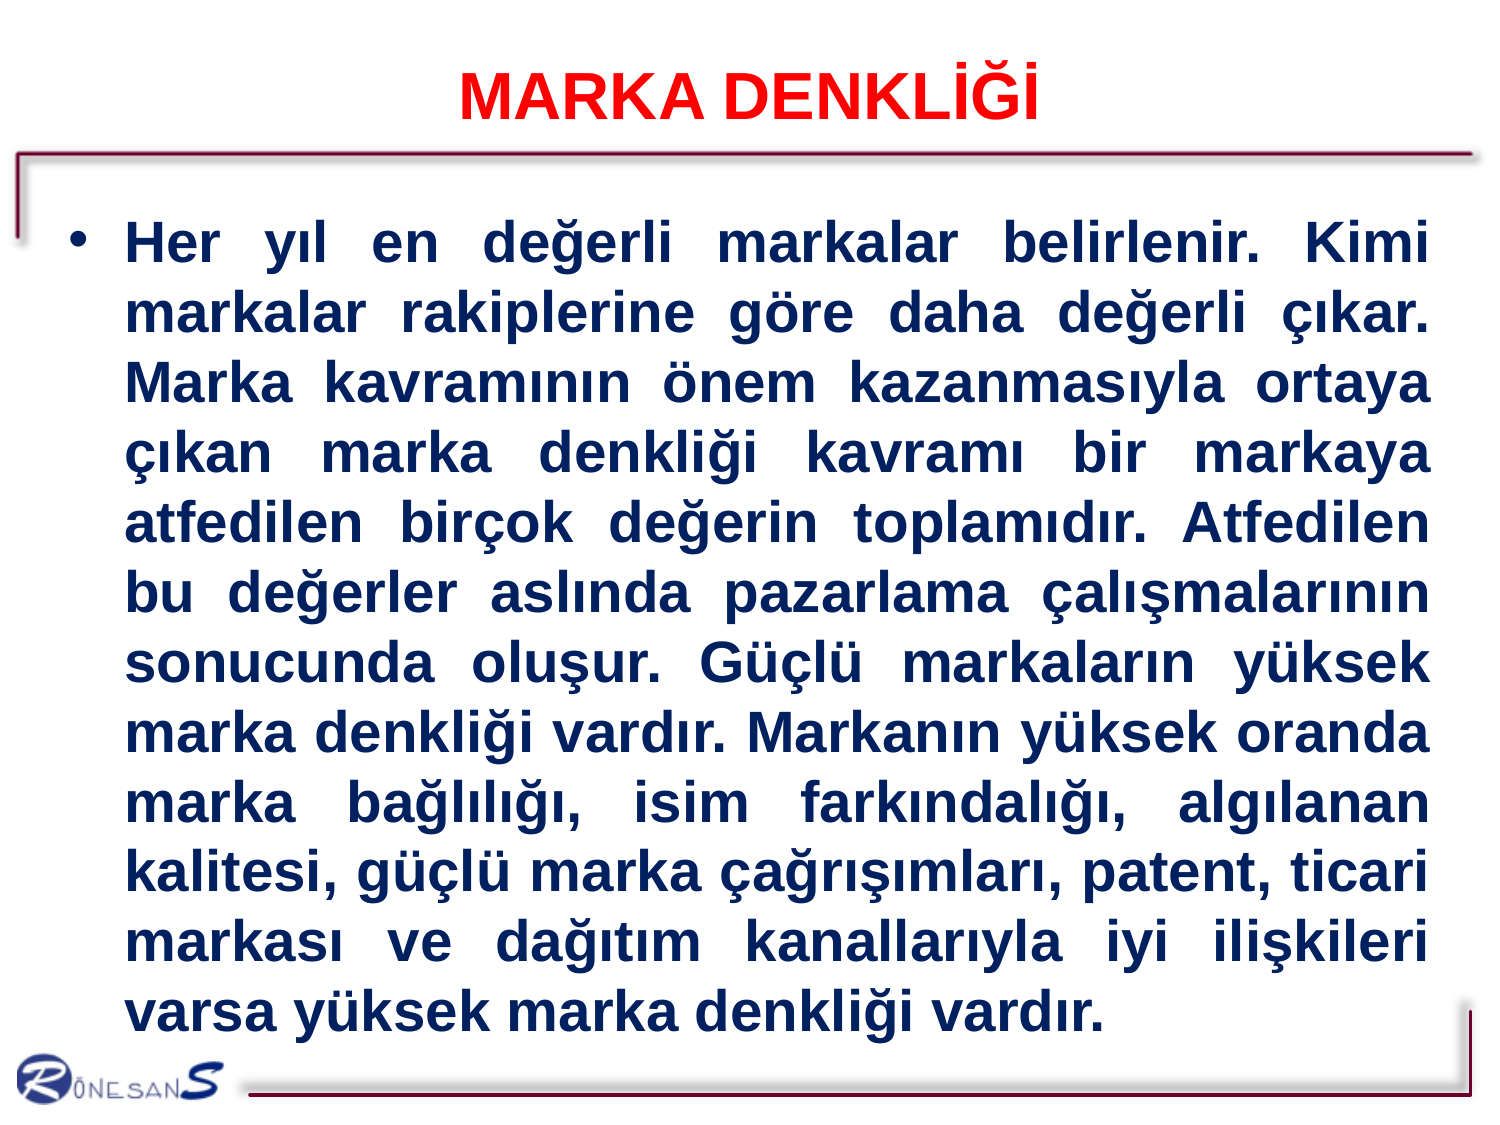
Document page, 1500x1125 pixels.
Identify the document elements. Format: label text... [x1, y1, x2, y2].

title MARKA DENKLİĞİ [75, 45, 1425, 138]
list Her yıl en değerli markalar belirlenir. Kimi markalar rakiplerine göre daha değerli çıkar. Marka kavramının önem kazanmasıyla ortaya çıkan marka denkliği kavramı bir markaya atfedilen birçok değerin toplamıdır. Atfedilen bu değerler aslında pazarlama çalışmalarının sonucunda oluşur. Güçlü markaların yüksek marka denkliği vardır. Markanın yüksek oranda marka bağlılığı, isim farkındalığı, algılanan kalitesi, güçlü marka çağrışımları, patent, ticari markası ve dağıtım kanallarıyla iyi ilişkileri varsa yüksek marka denkliği vardır. [53, 196, 1447, 843]
picture [17, 1052, 227, 1105]
picture [1, 137, 1497, 263]
